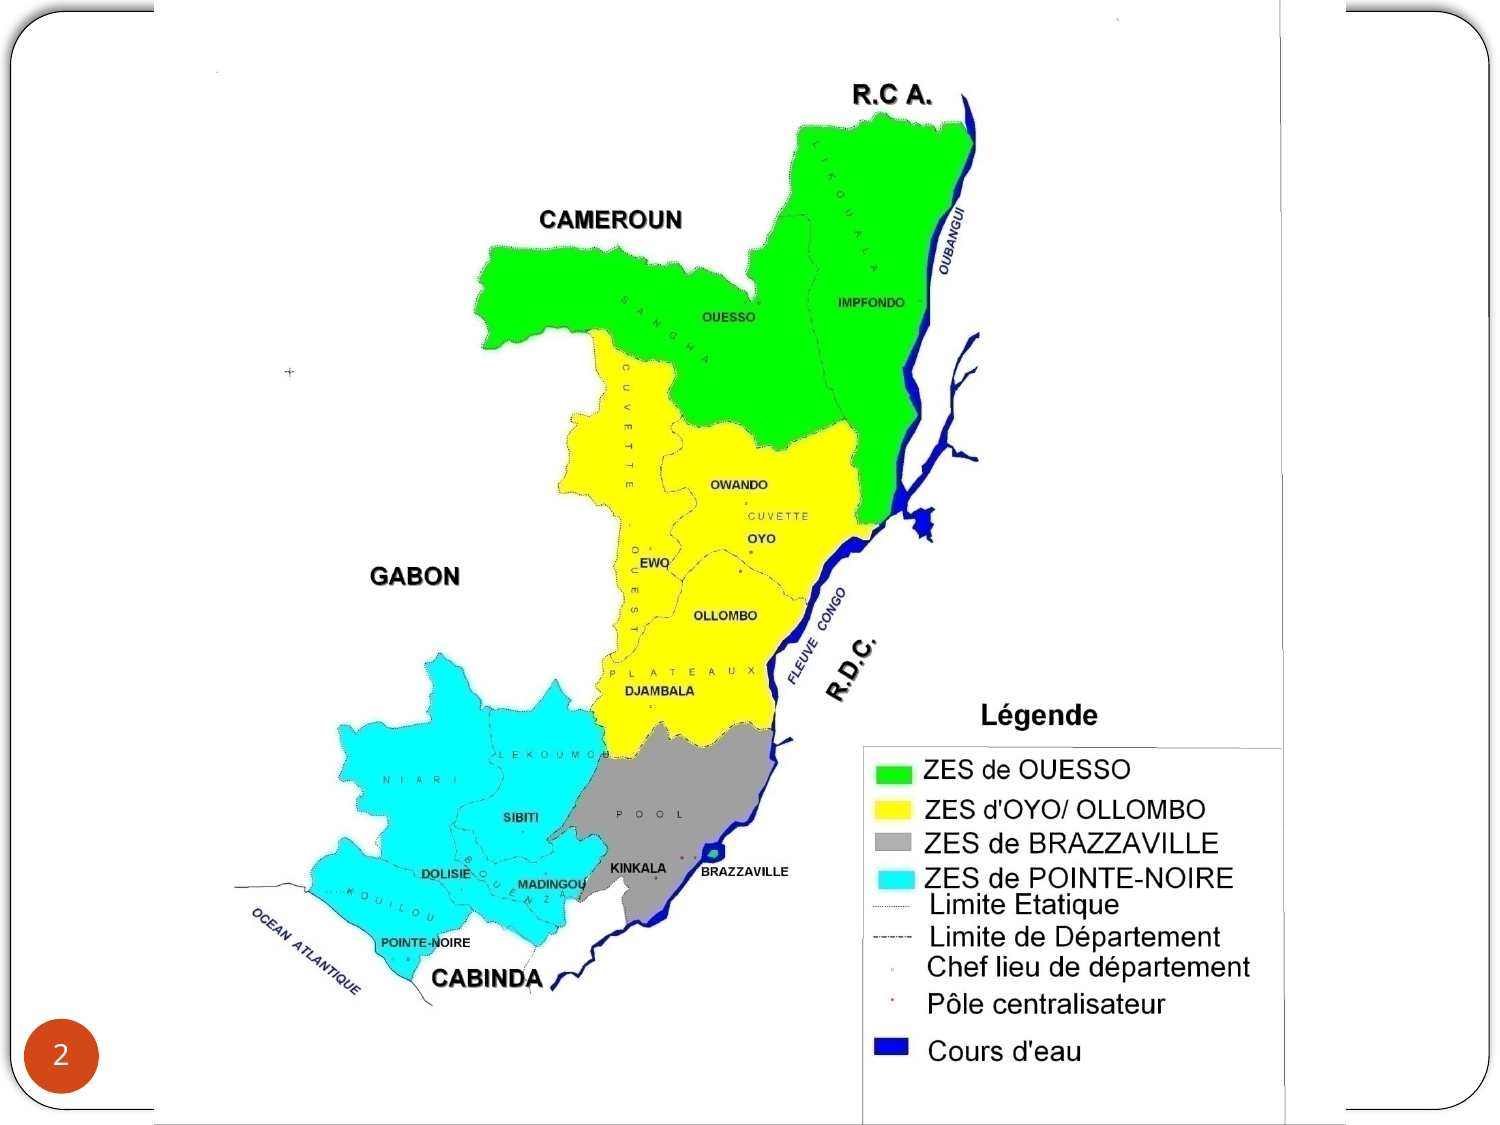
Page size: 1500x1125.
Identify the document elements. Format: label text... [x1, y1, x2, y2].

slide_number 2 [23, 1018, 99, 1094]
picture [153, 0, 1347, 1125]
